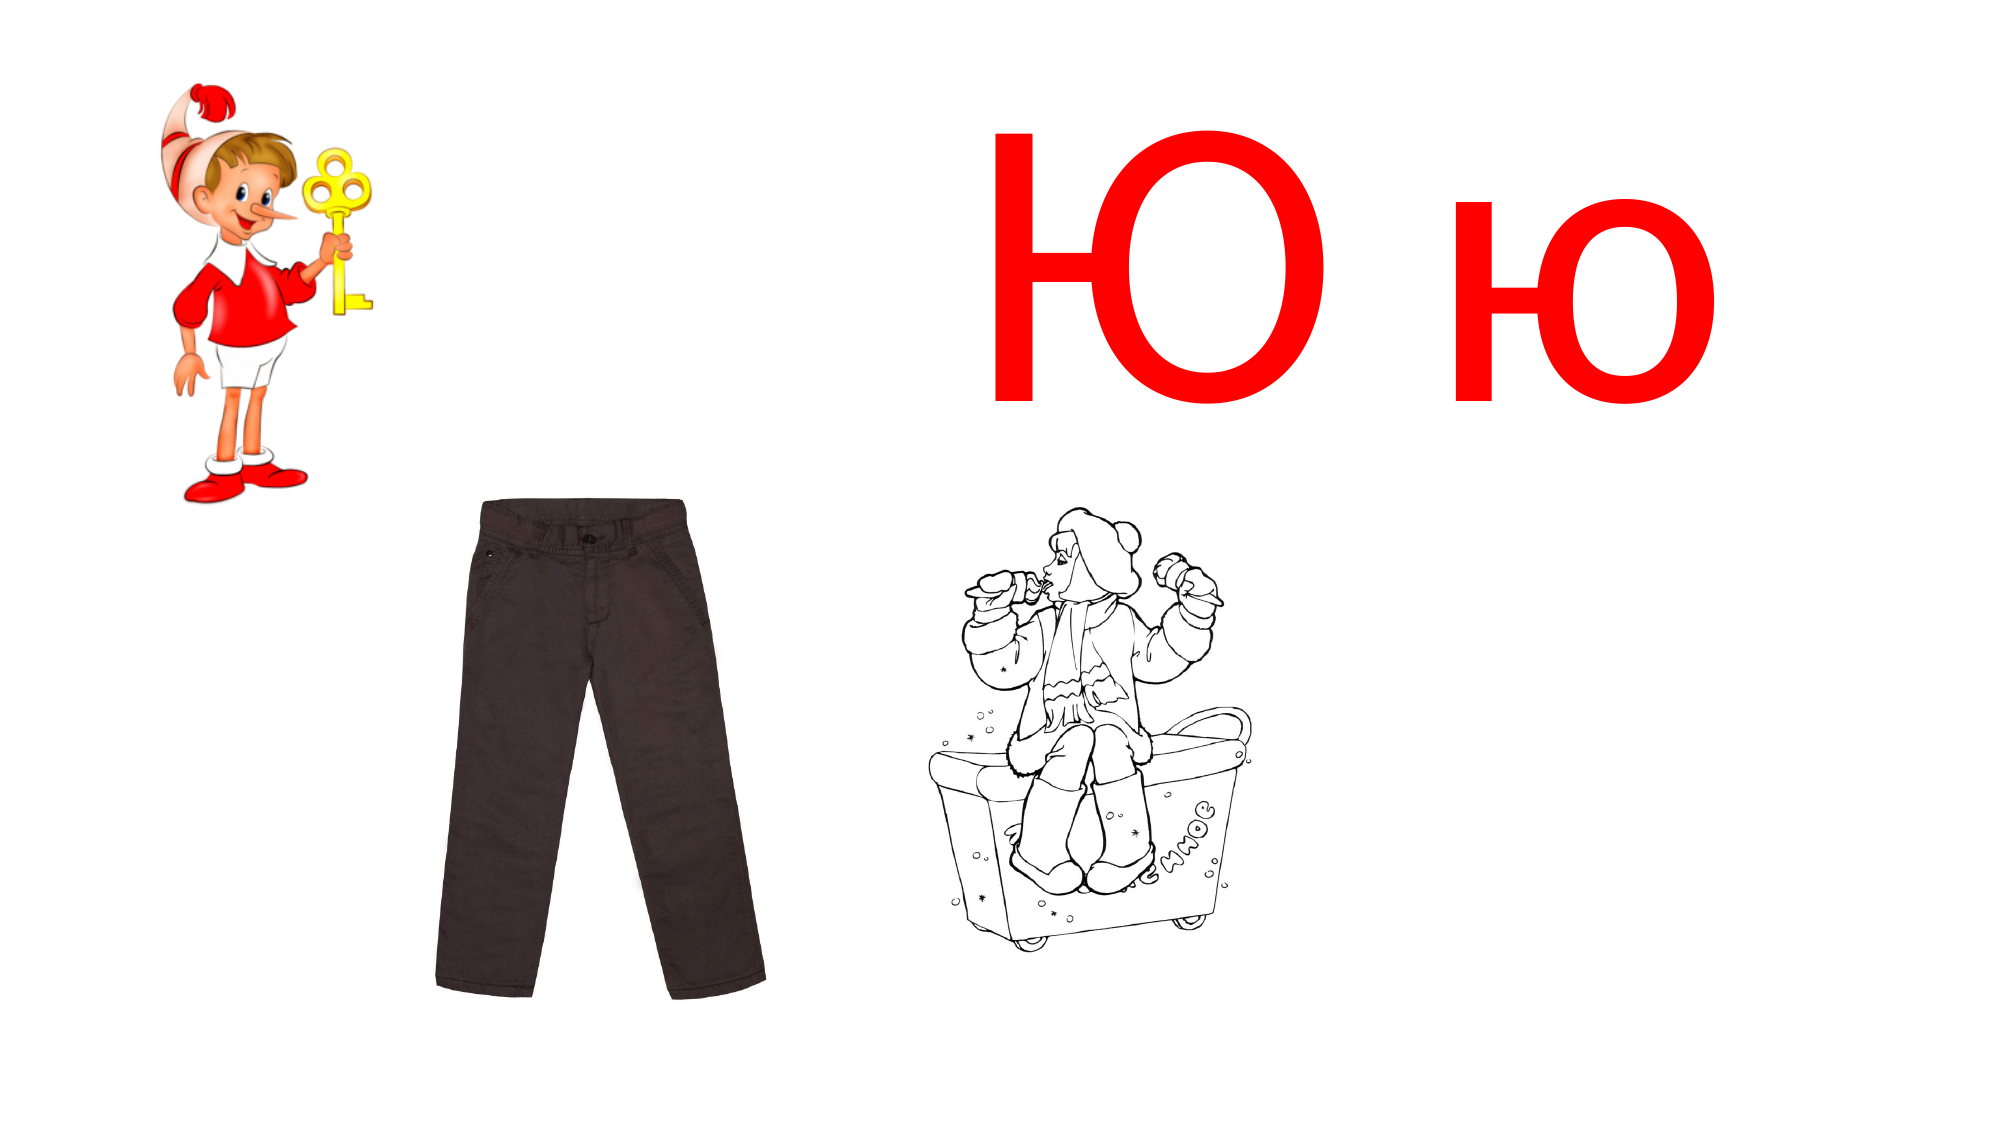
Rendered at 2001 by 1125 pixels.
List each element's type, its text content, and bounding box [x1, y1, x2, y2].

picture [141, 60, 874, 1025]
text_box Ю ю [953, 0, 1913, 492]
picture [920, 485, 1255, 960]
